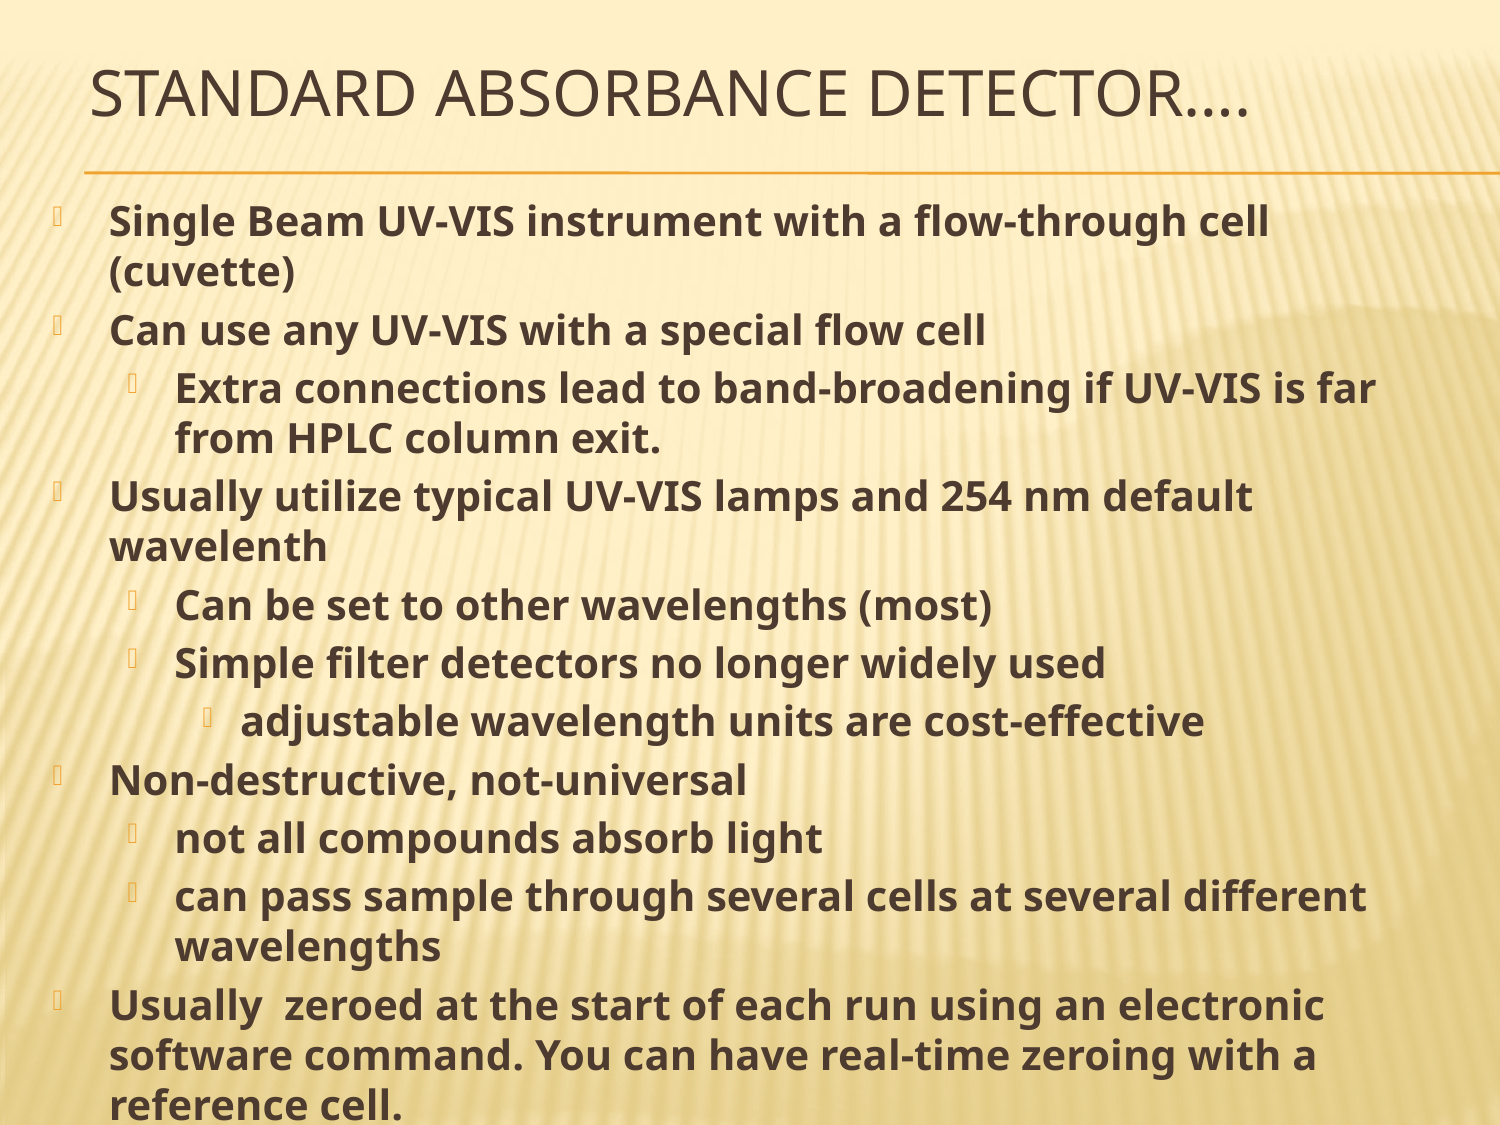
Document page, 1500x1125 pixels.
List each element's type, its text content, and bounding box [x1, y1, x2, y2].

title Standard Absorbance Detector…. [75, 45, 1300, 138]
list Single Beam UV-VIS instrument with a flow-through cell (cuvette) Can use any UV-VIS with a special flow cell Extra connections lead to band-broadening if UV-VIS is far from HPLC column exit. Usually utilize typical UV-VIS lamps and 254 nm default wavelenth Can be set to other wavelengths (most) Simple filter detectors no longer widely used adjustable wavelength units are cost-effective Non-destructive, not-universal not all compounds absorb light can pass sample through several cells at several different wavelengths Usually zeroed at the start of each run using an electronic software command. You can have real-time zeroing with a reference cell. [37, 187, 1463, 1125]
